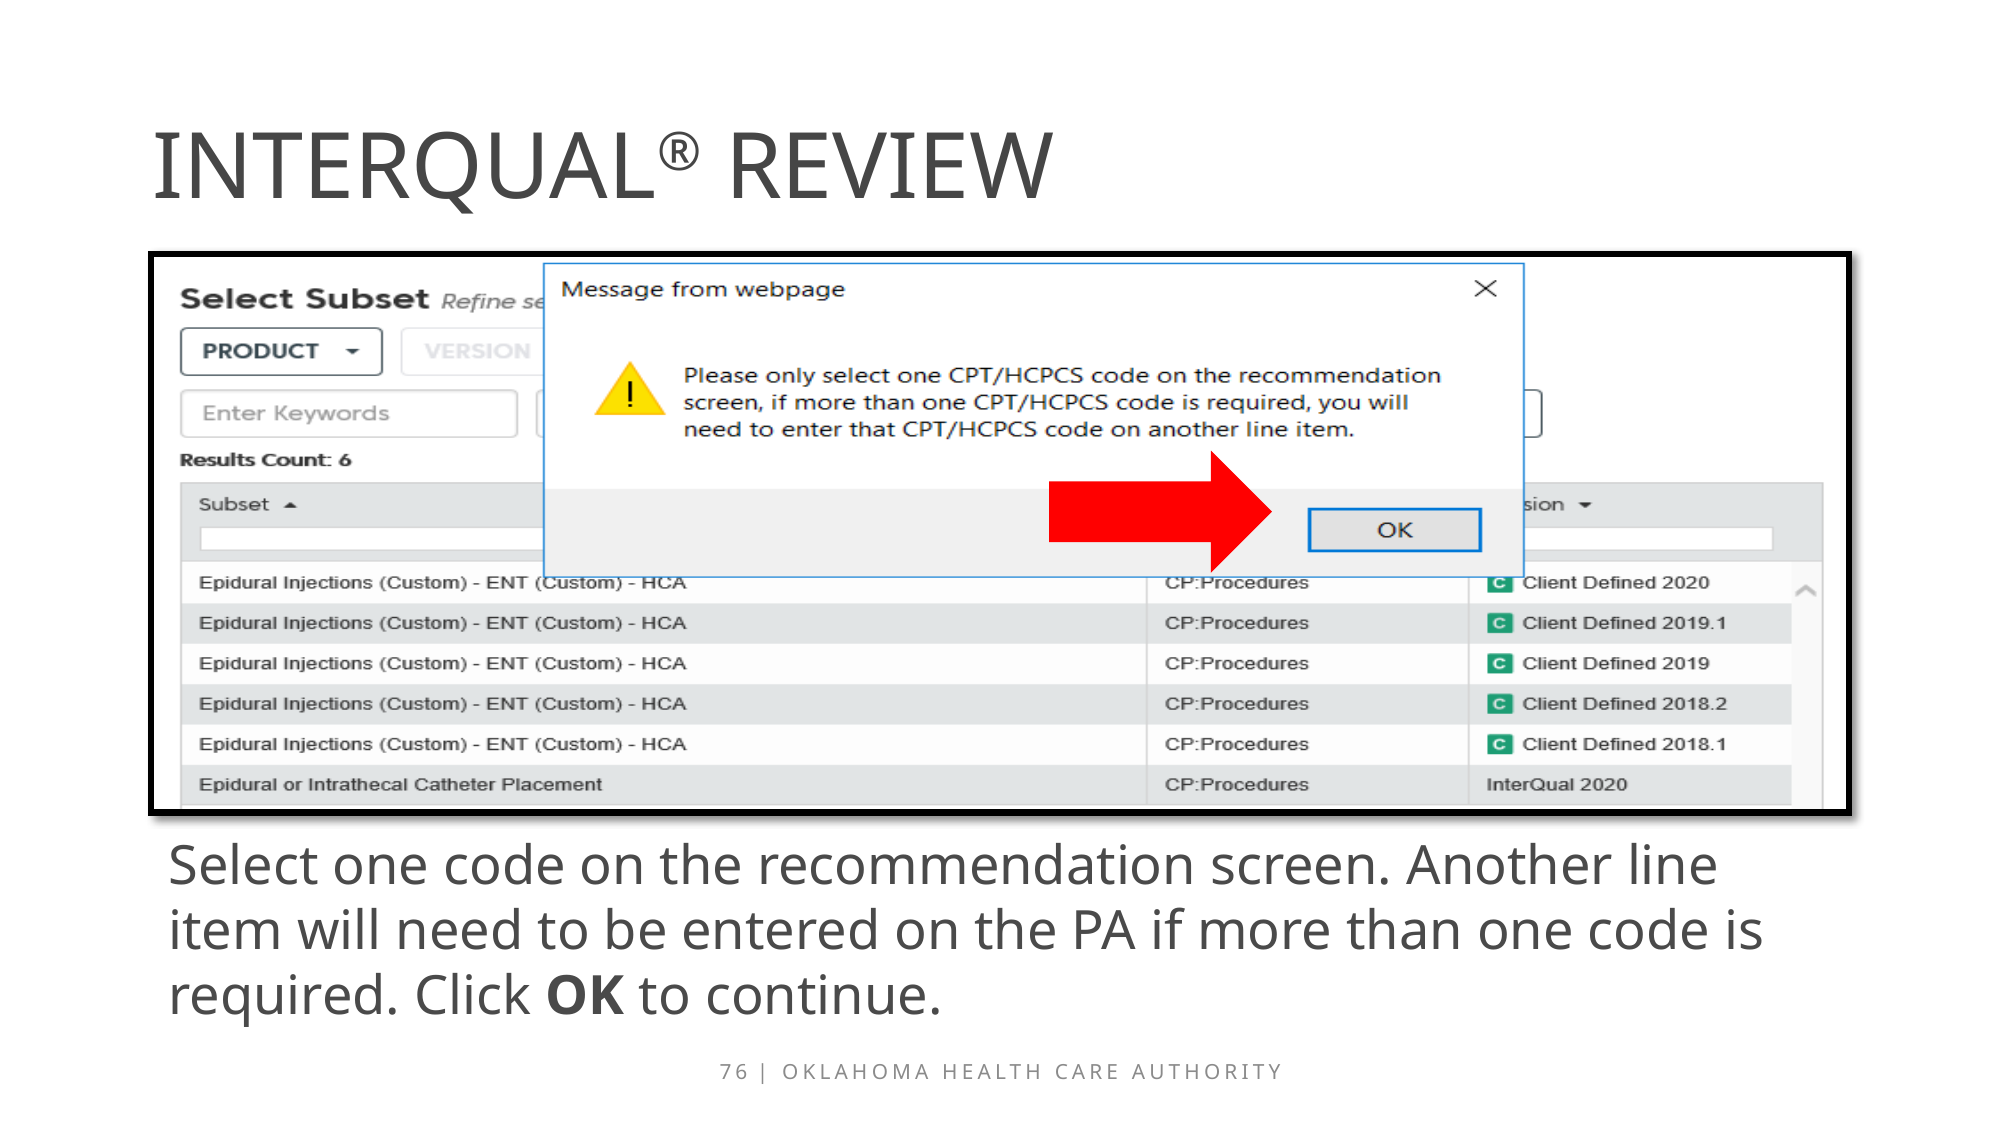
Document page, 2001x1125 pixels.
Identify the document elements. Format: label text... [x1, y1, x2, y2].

text_box Select one code on the recommendation screen. Another line item will need to be entered on the PA if more than one code is required. Click OK to continue. [153, 826, 1847, 1033]
title InterQual® Review [137, 59, 1863, 278]
picture [153, 256, 1847, 810]
